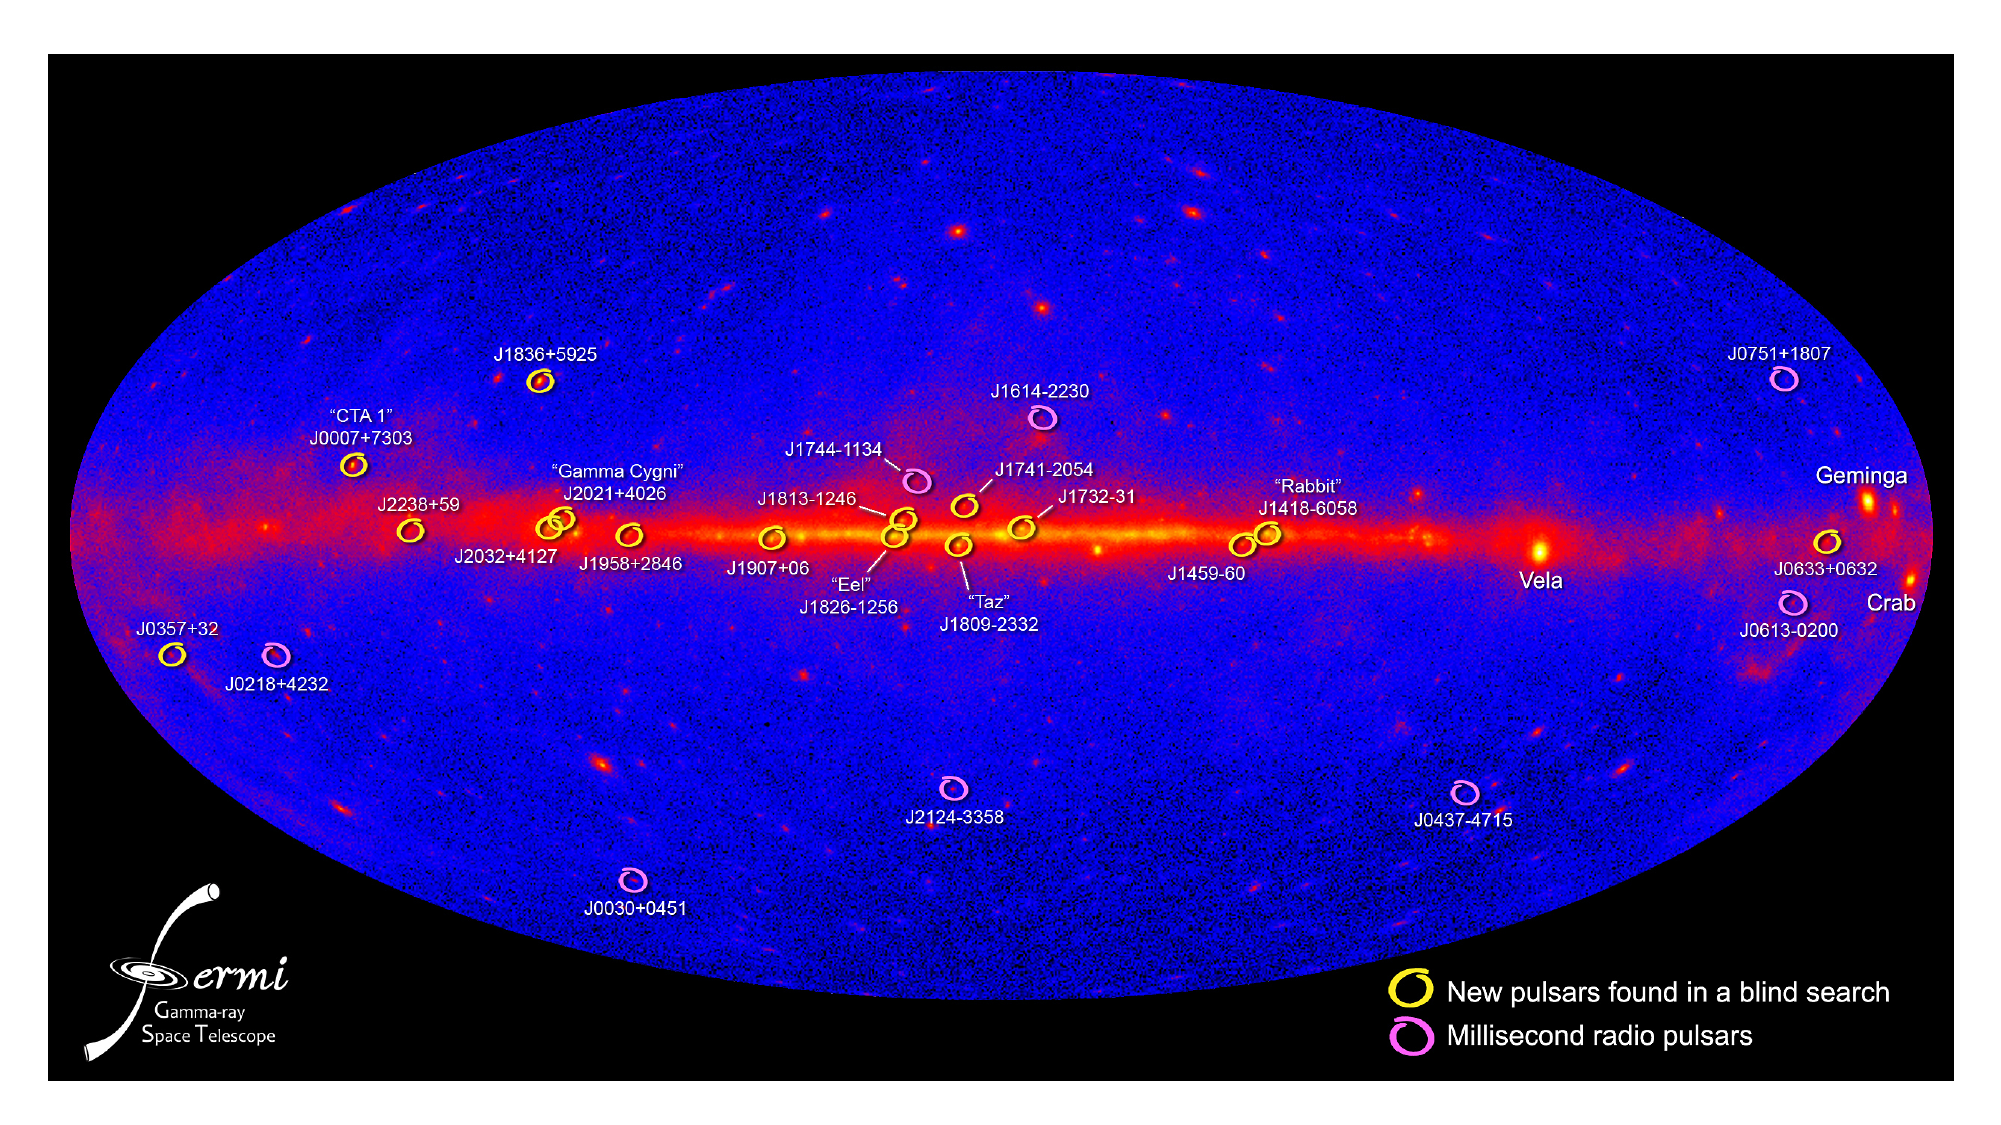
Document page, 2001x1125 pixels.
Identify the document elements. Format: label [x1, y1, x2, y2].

picture [48, 54, 1954, 1081]
